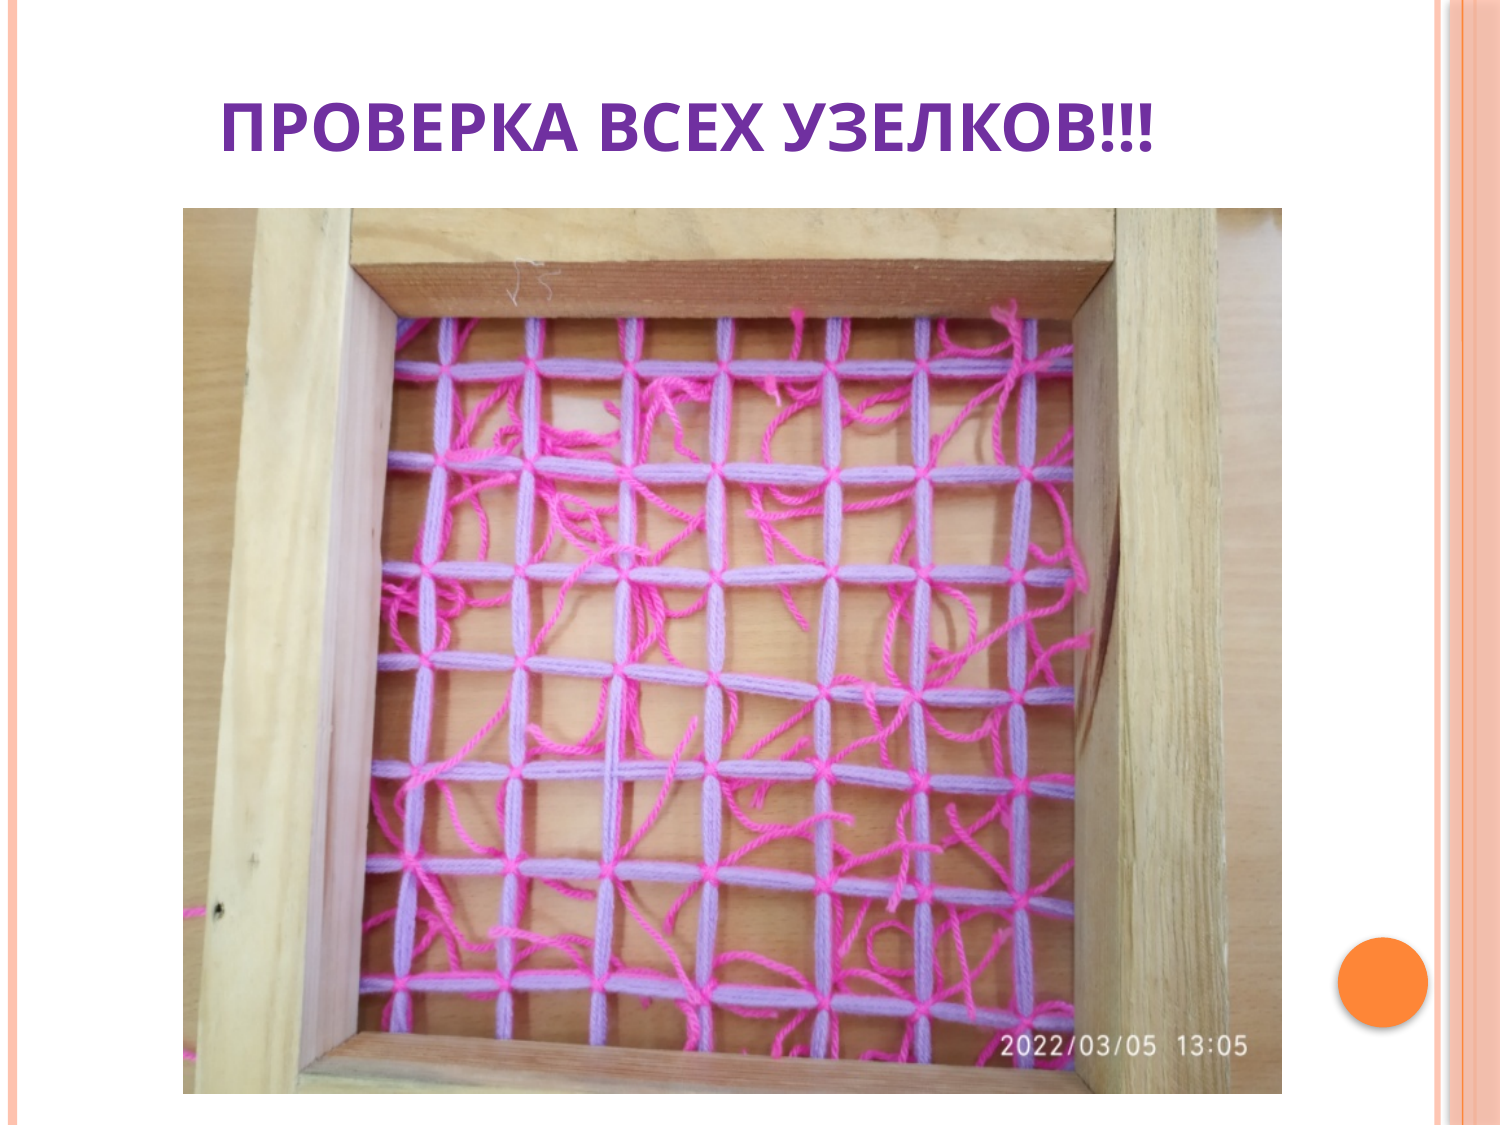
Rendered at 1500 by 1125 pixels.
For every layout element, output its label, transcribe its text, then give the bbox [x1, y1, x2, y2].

title Проверка всех узелков!!! [75, 45, 1300, 173]
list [182, 207, 1282, 1095]
